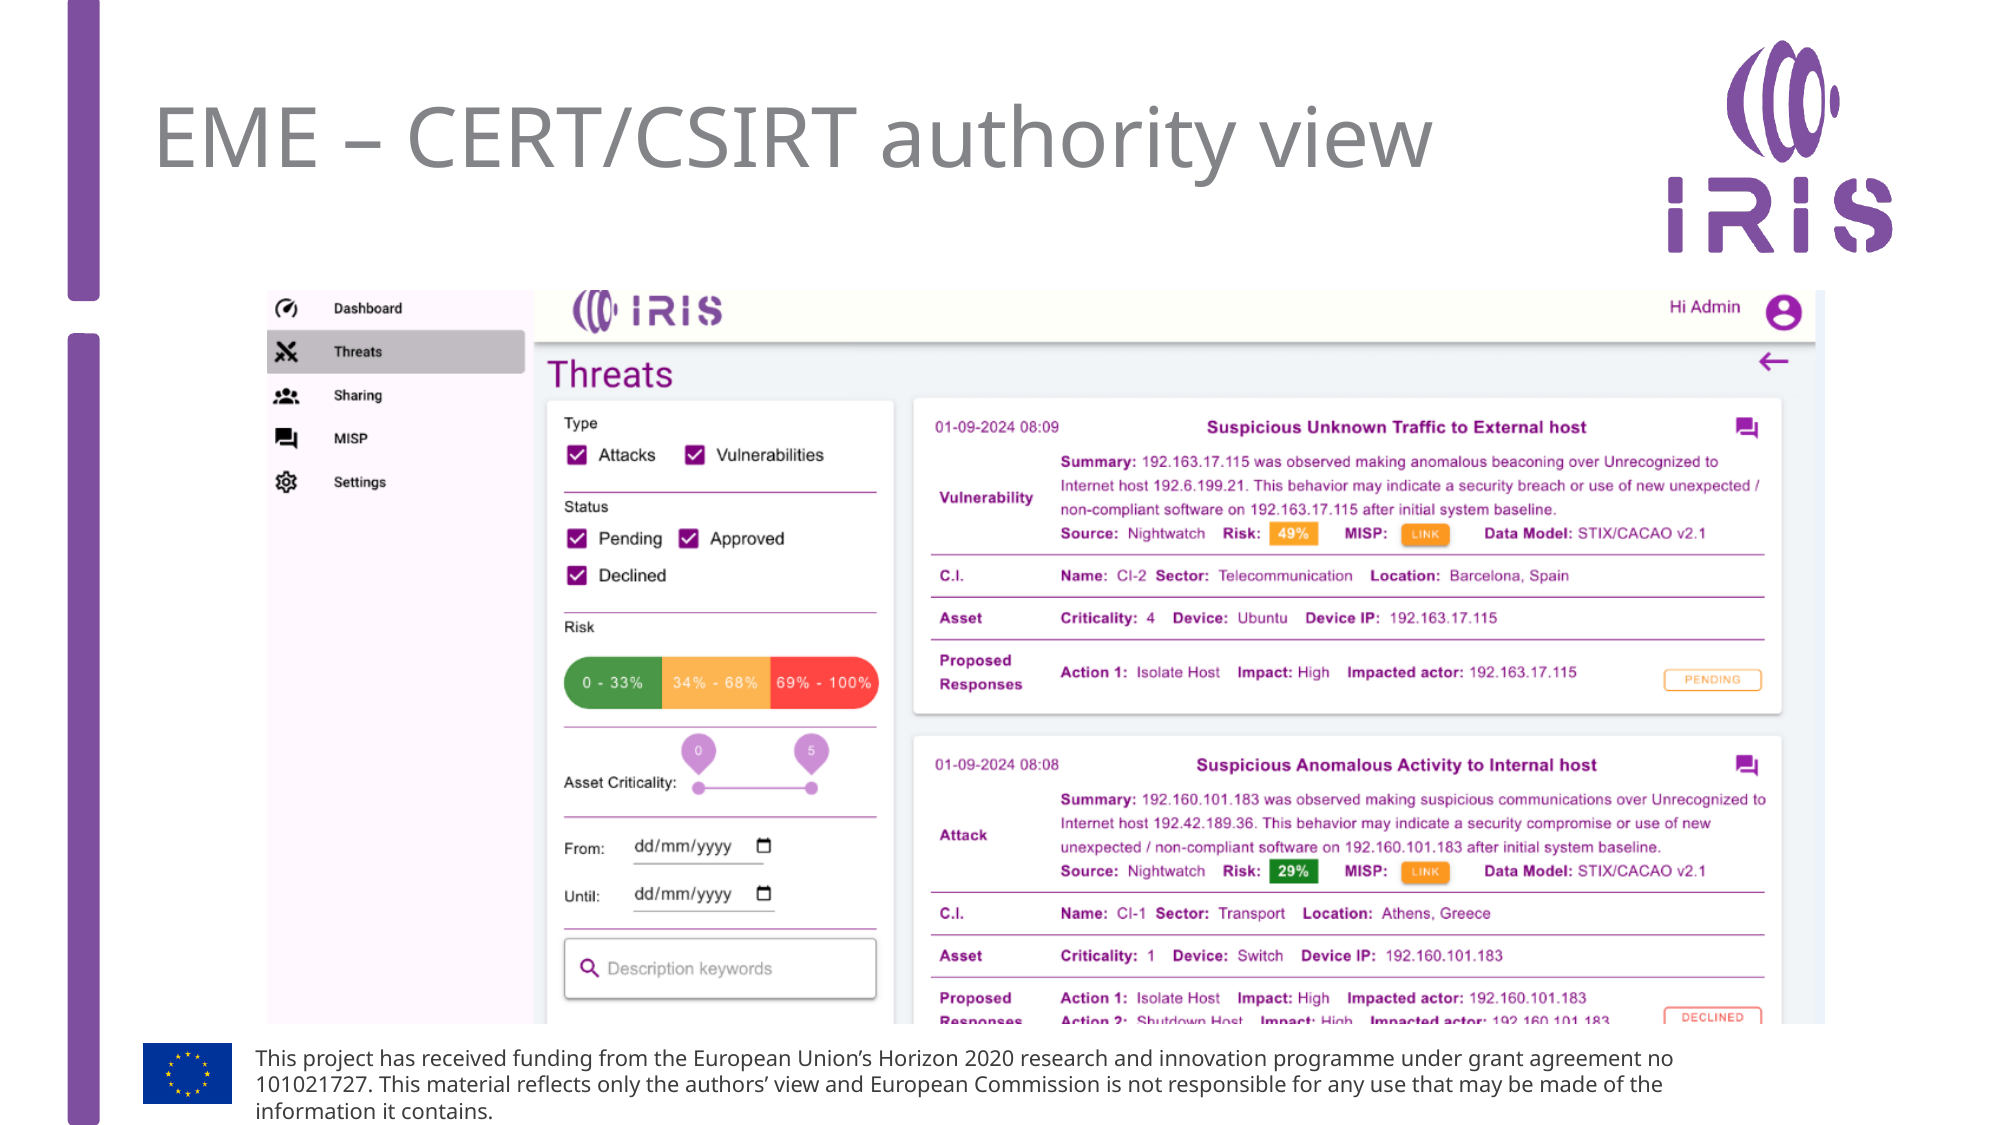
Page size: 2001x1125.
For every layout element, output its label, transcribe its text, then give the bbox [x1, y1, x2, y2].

picture [143, 1043, 232, 1104]
title EME – CERT/CSIRT authority view [137, 55, 1563, 225]
picture [267, 290, 1825, 1024]
picture [1634, 0, 1929, 281]
